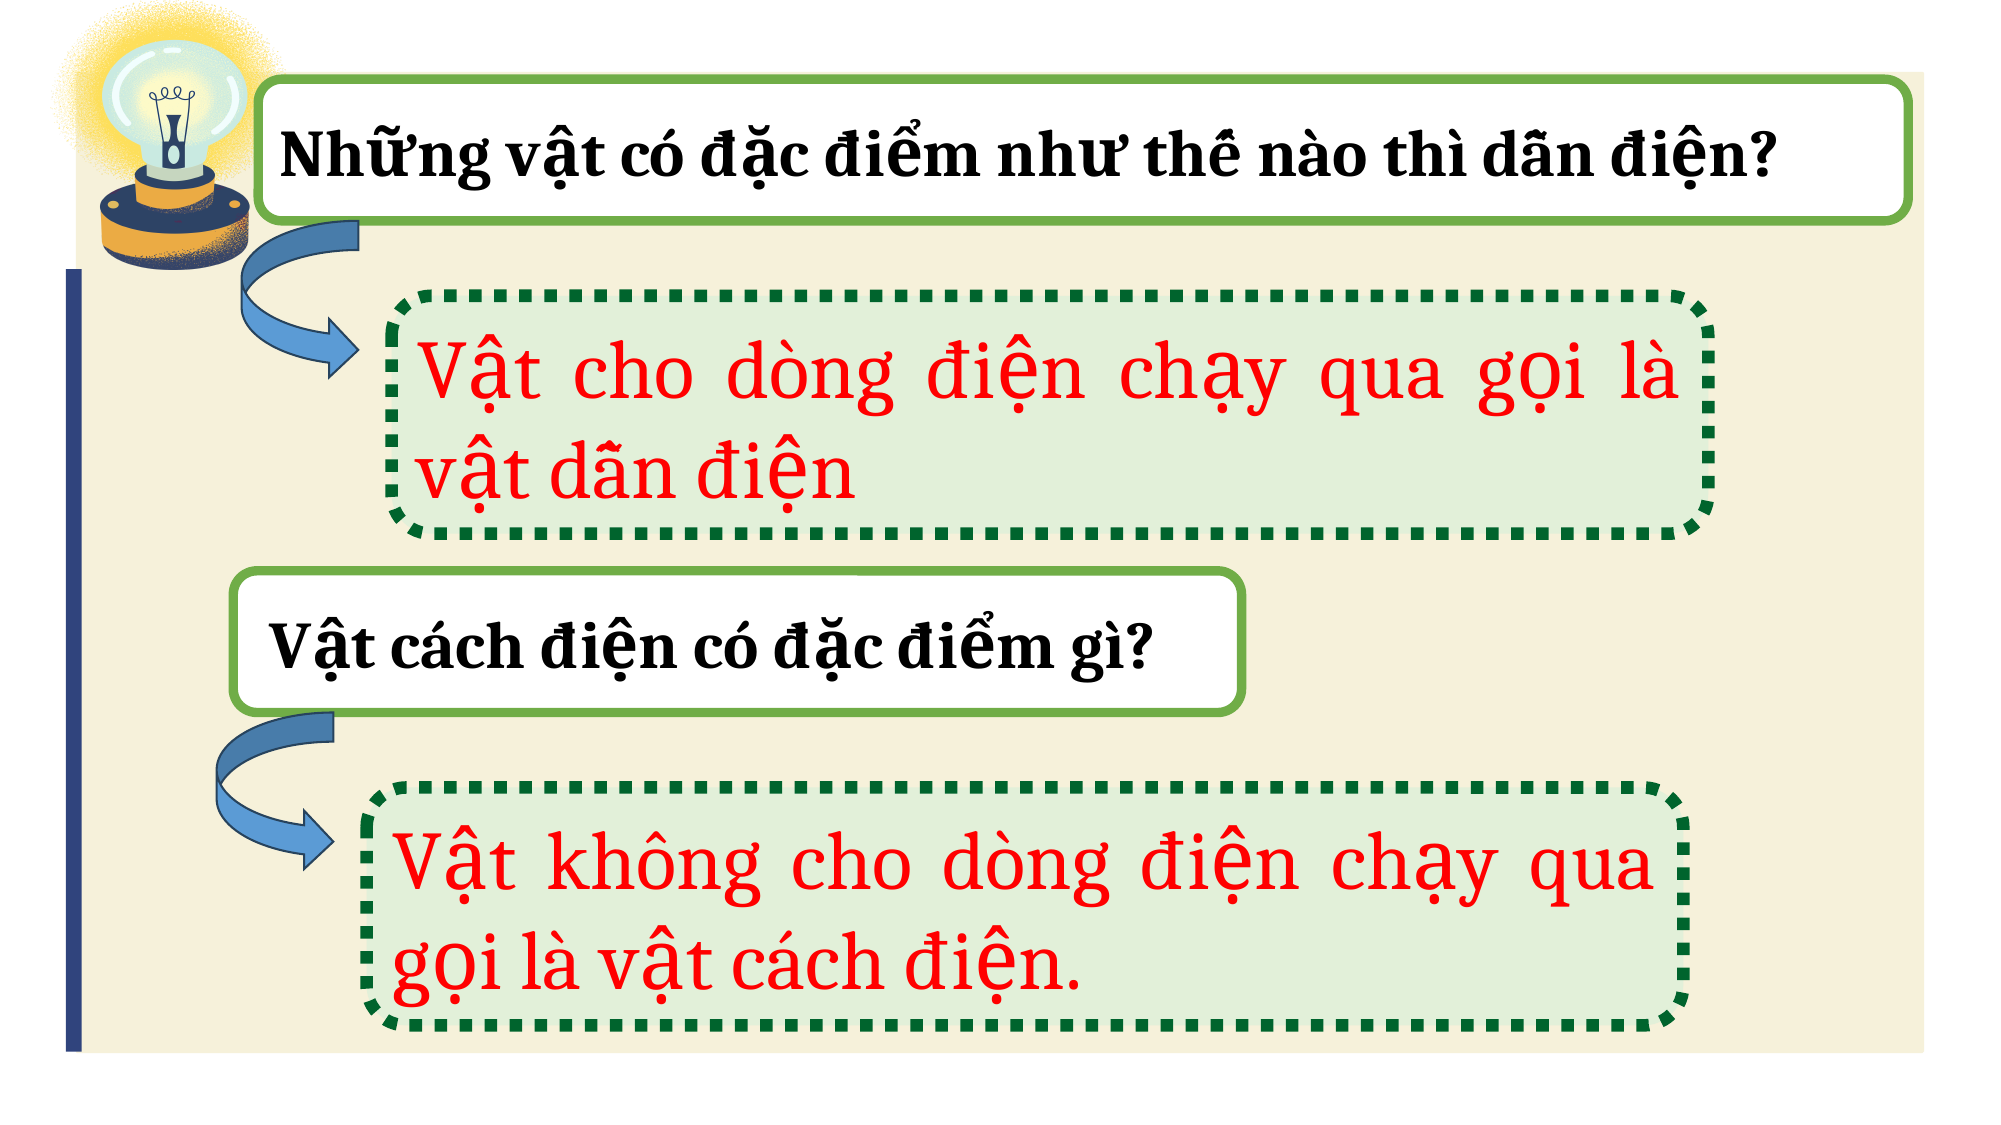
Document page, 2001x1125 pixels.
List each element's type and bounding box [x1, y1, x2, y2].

text_box [50, 0, 291, 270]
text_box [75, 71, 1925, 1054]
